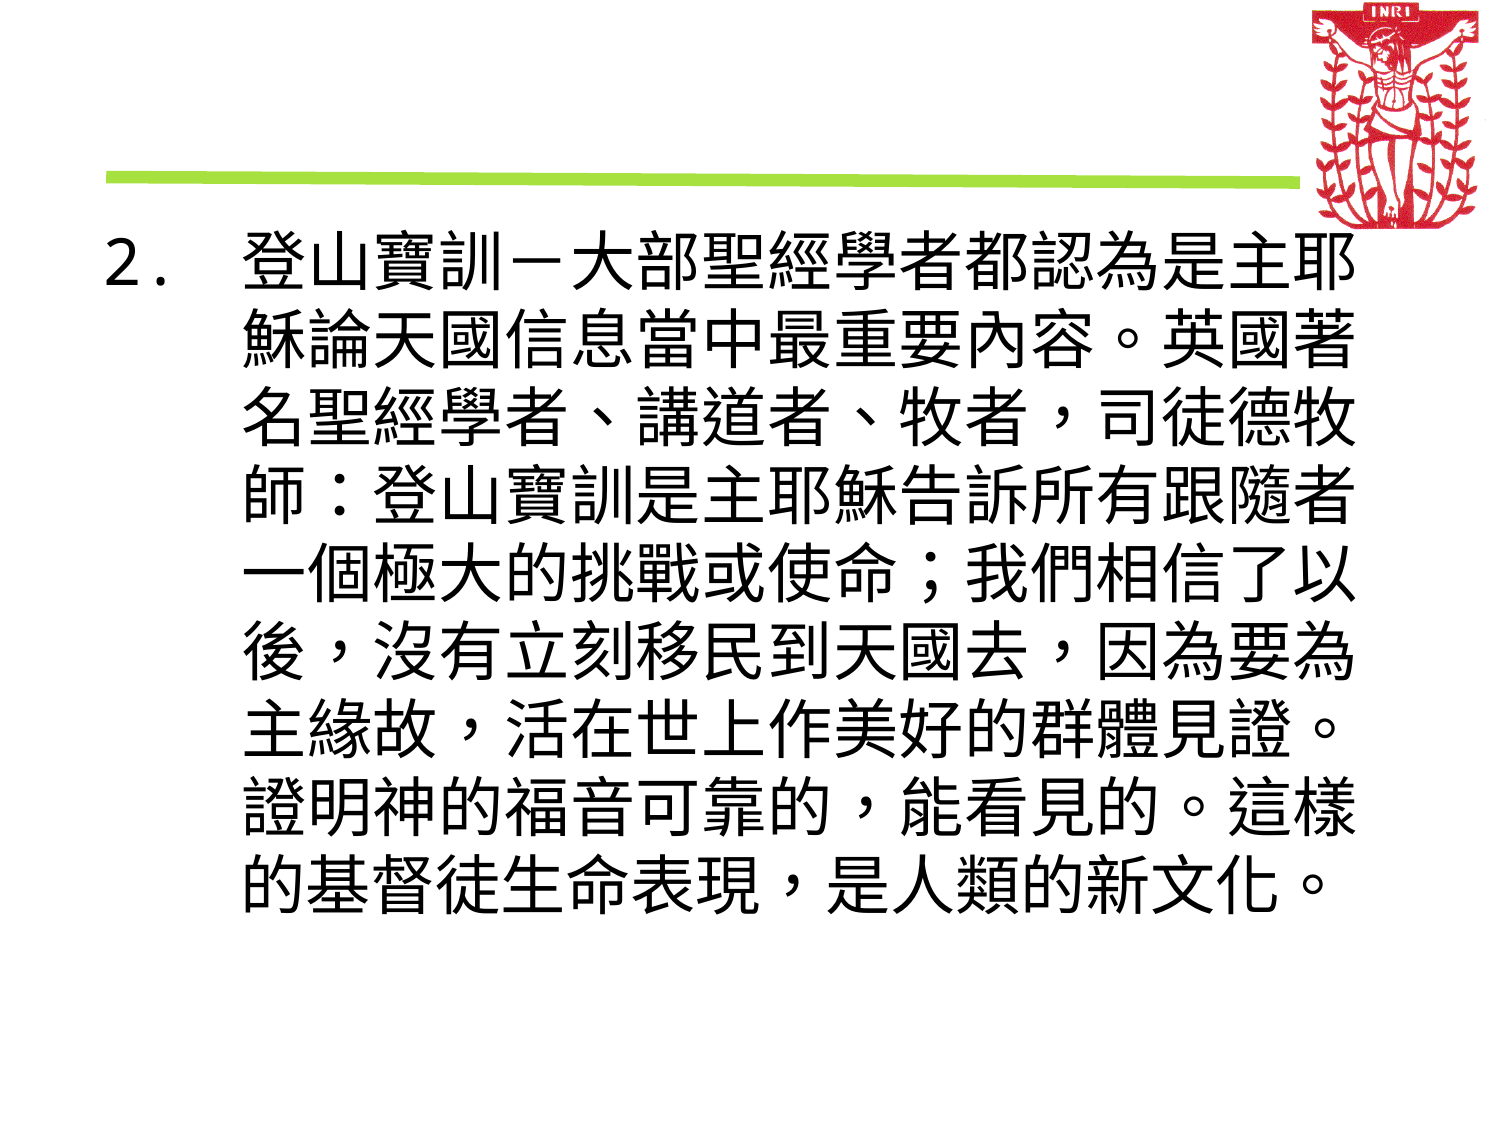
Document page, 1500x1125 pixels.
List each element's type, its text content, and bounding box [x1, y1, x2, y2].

picture [1299, 0, 1500, 241]
list 2. 登山寶訓－大部聖經學者都認為是主耶 穌論天國信息當中最重要內容。英國著 名聖經學者、講道者、牧者，司徒德牧 師：登山寶訓是主耶穌告訴所有跟隨者 一個極大的挑戰或使命；我們相信了以 後，沒有立刻移民到天國去，因為要為 主緣故，活在世上作美好的群體見證。 證明神的福音可靠的，能看見的。這樣 的基督徒生命表現，是人類的新文化。 [87, 212, 1375, 956]
